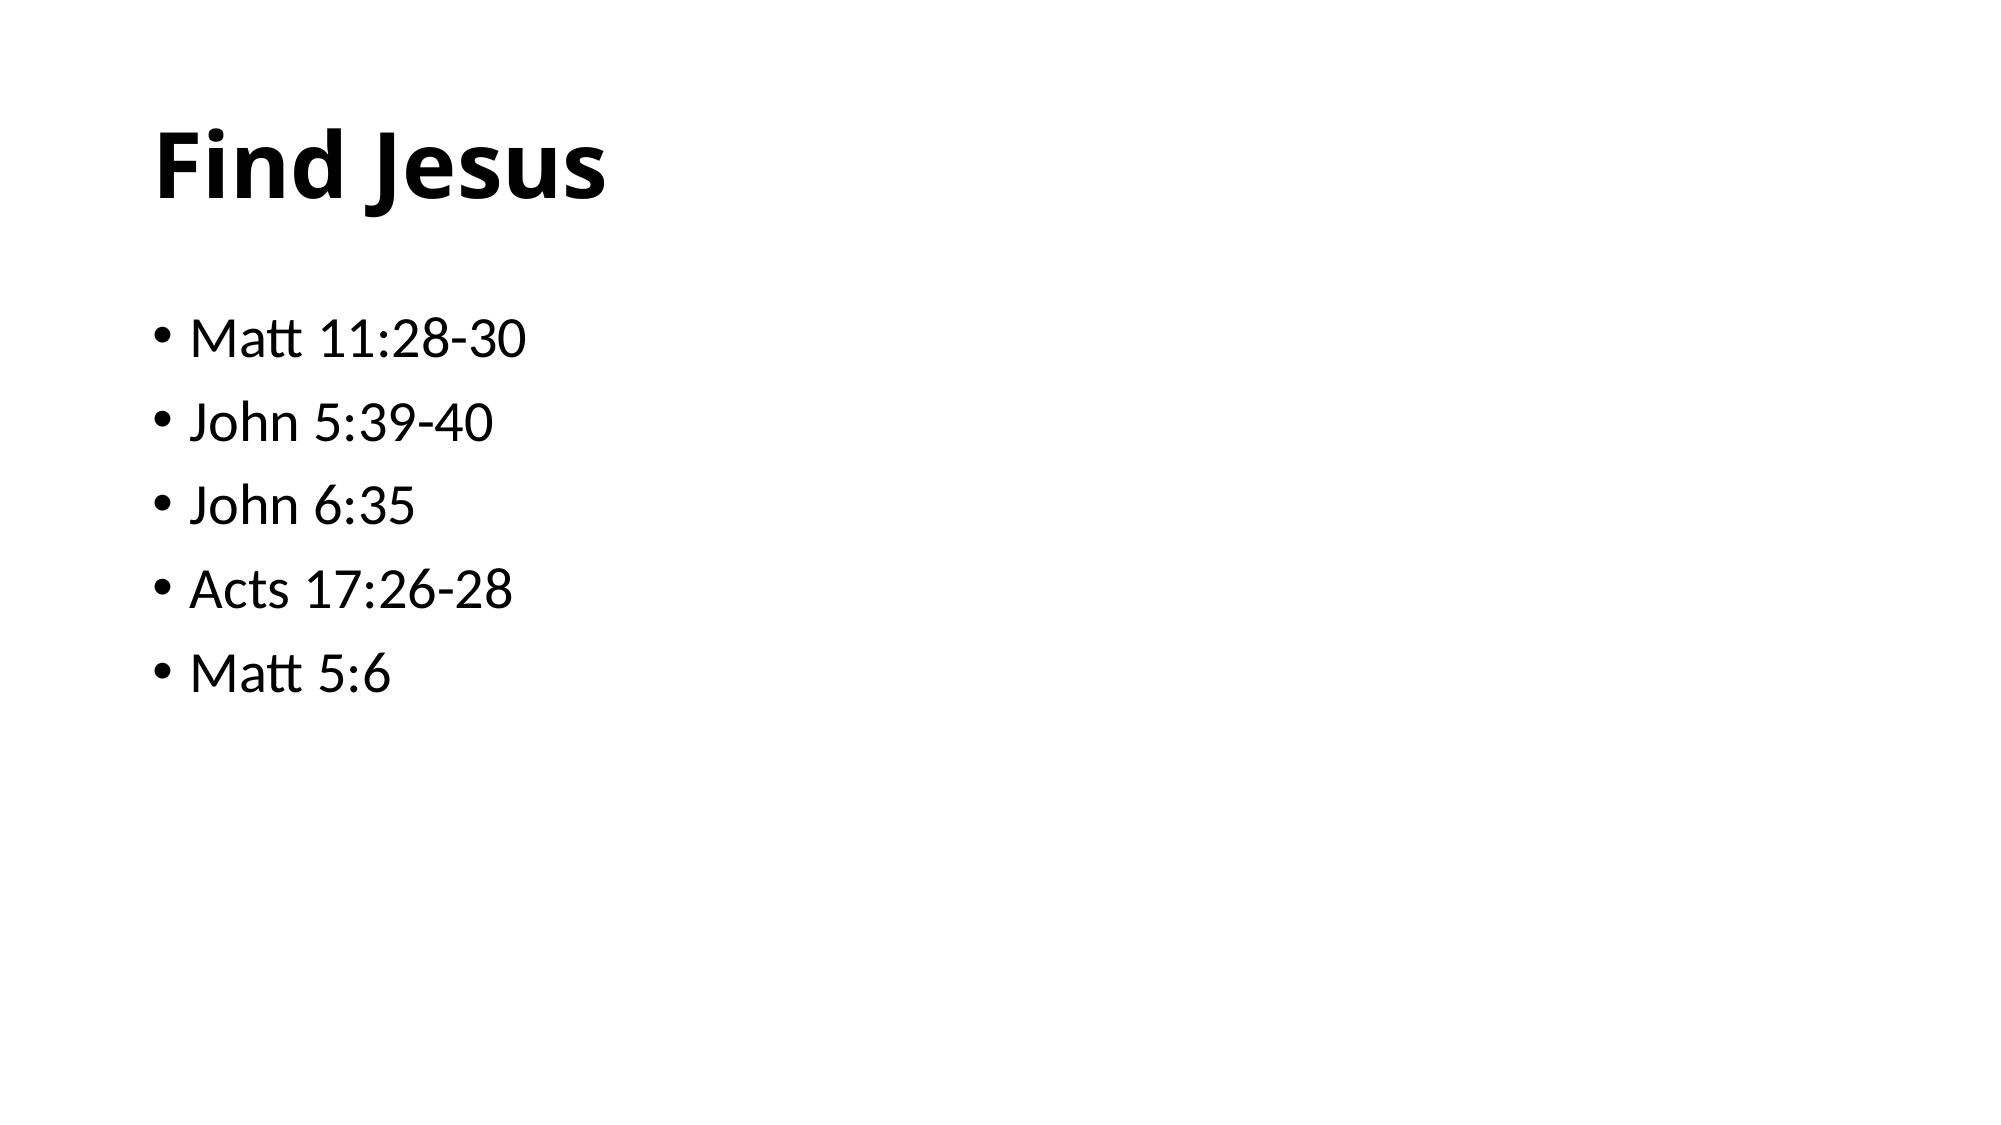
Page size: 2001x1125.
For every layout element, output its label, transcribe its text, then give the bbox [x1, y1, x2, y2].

title Find Jesus [137, 59, 1863, 278]
list Matt 11:28-30 John 5:39-40 John 6:35 Acts 17:26-28 Matt 5:6 [137, 299, 1863, 1014]
